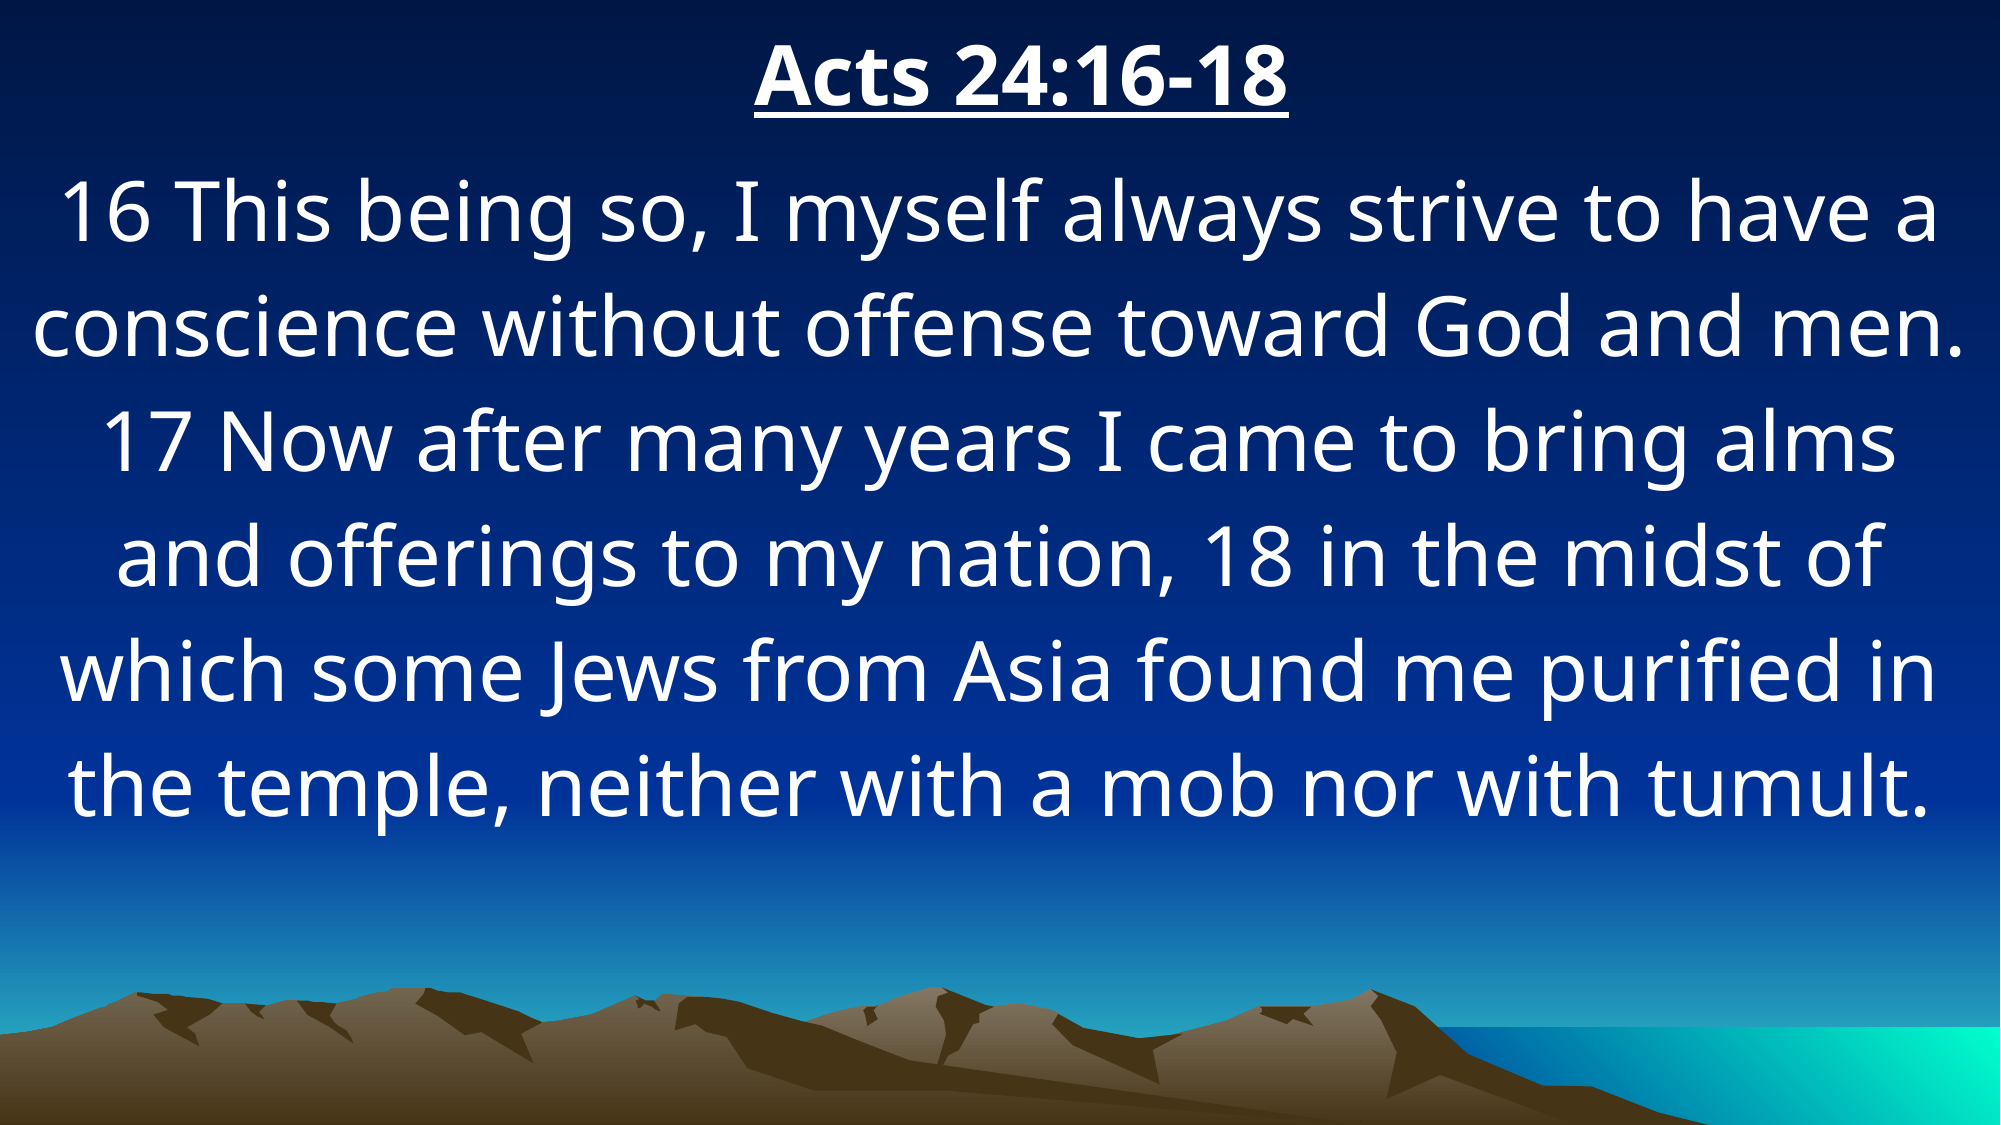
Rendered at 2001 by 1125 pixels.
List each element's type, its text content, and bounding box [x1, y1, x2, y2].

text_box Acts 24:16-18 16 This being so, I myself always strive to have a conscience without offense toward God and men. 17 Now after many years I came to bring alms and offerings to my nation, 18 in the midst of which some Jews from Asia found me purified in the temple, neither with a mob nor with tumult. [0, 0, 2000, 900]
